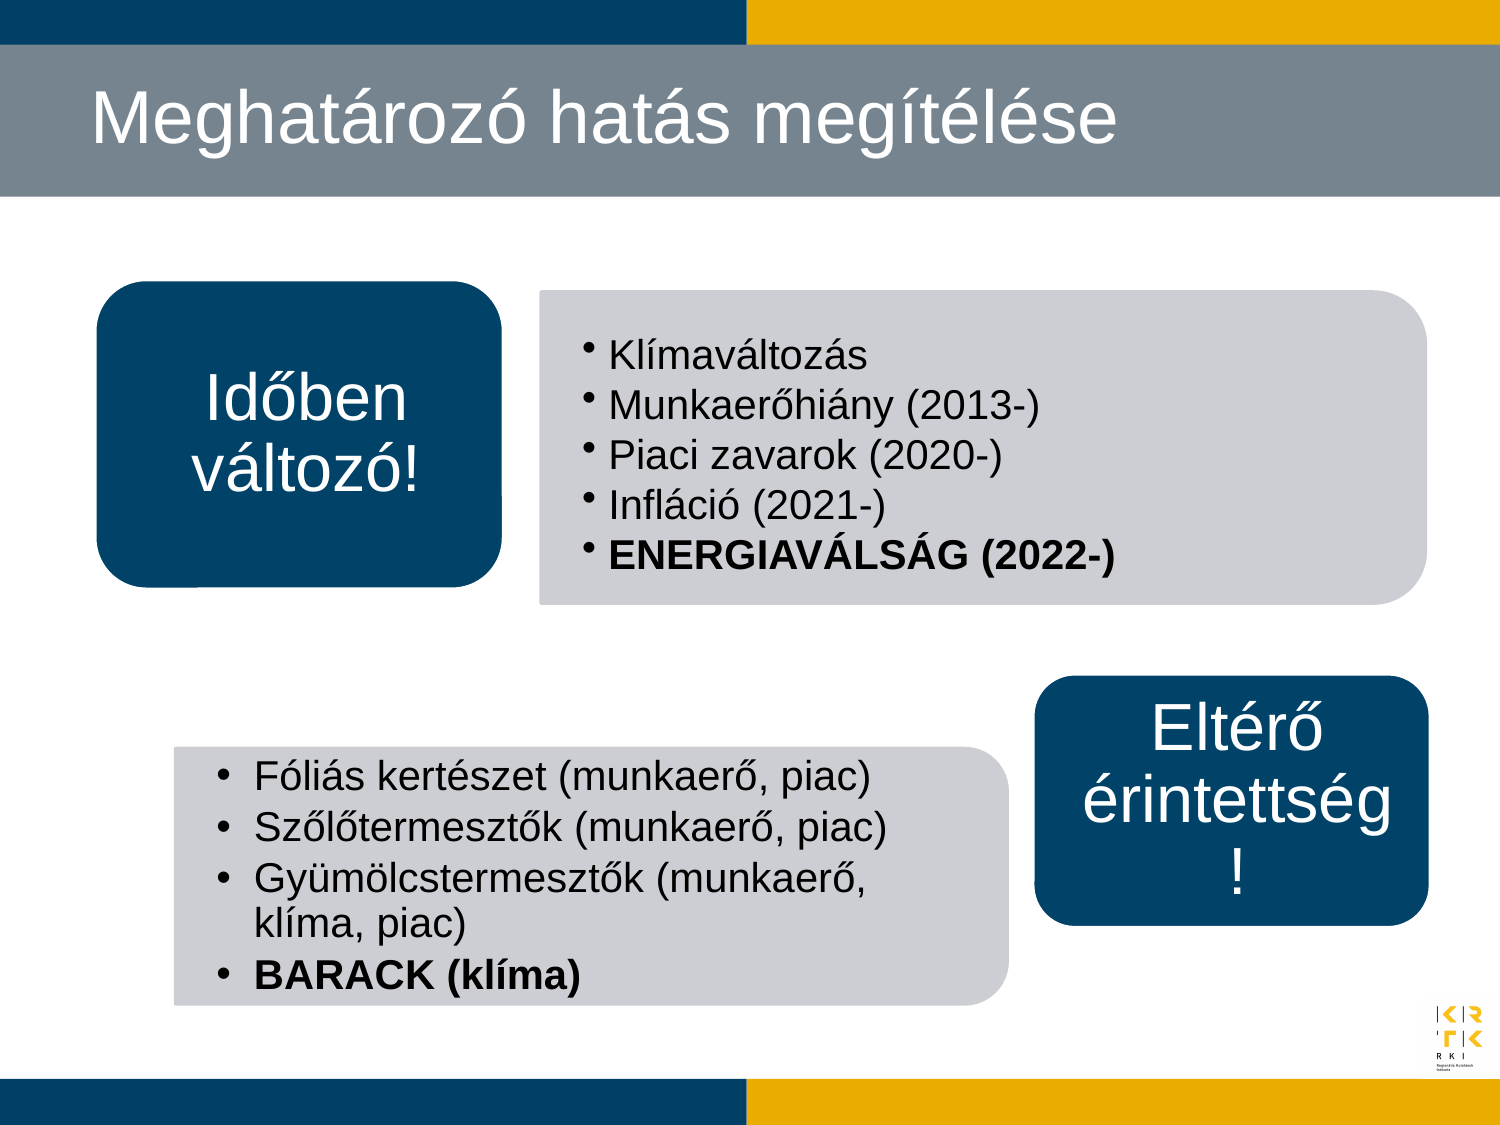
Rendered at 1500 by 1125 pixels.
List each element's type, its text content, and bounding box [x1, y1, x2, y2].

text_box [175, 748, 1008, 1004]
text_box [878, 673, 1500, 929]
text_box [93, 278, 505, 590]
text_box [541, 292, 1426, 603]
picture [1419, 998, 1500, 1079]
title Meghatározó hatás megítélése [75, 61, 1425, 162]
